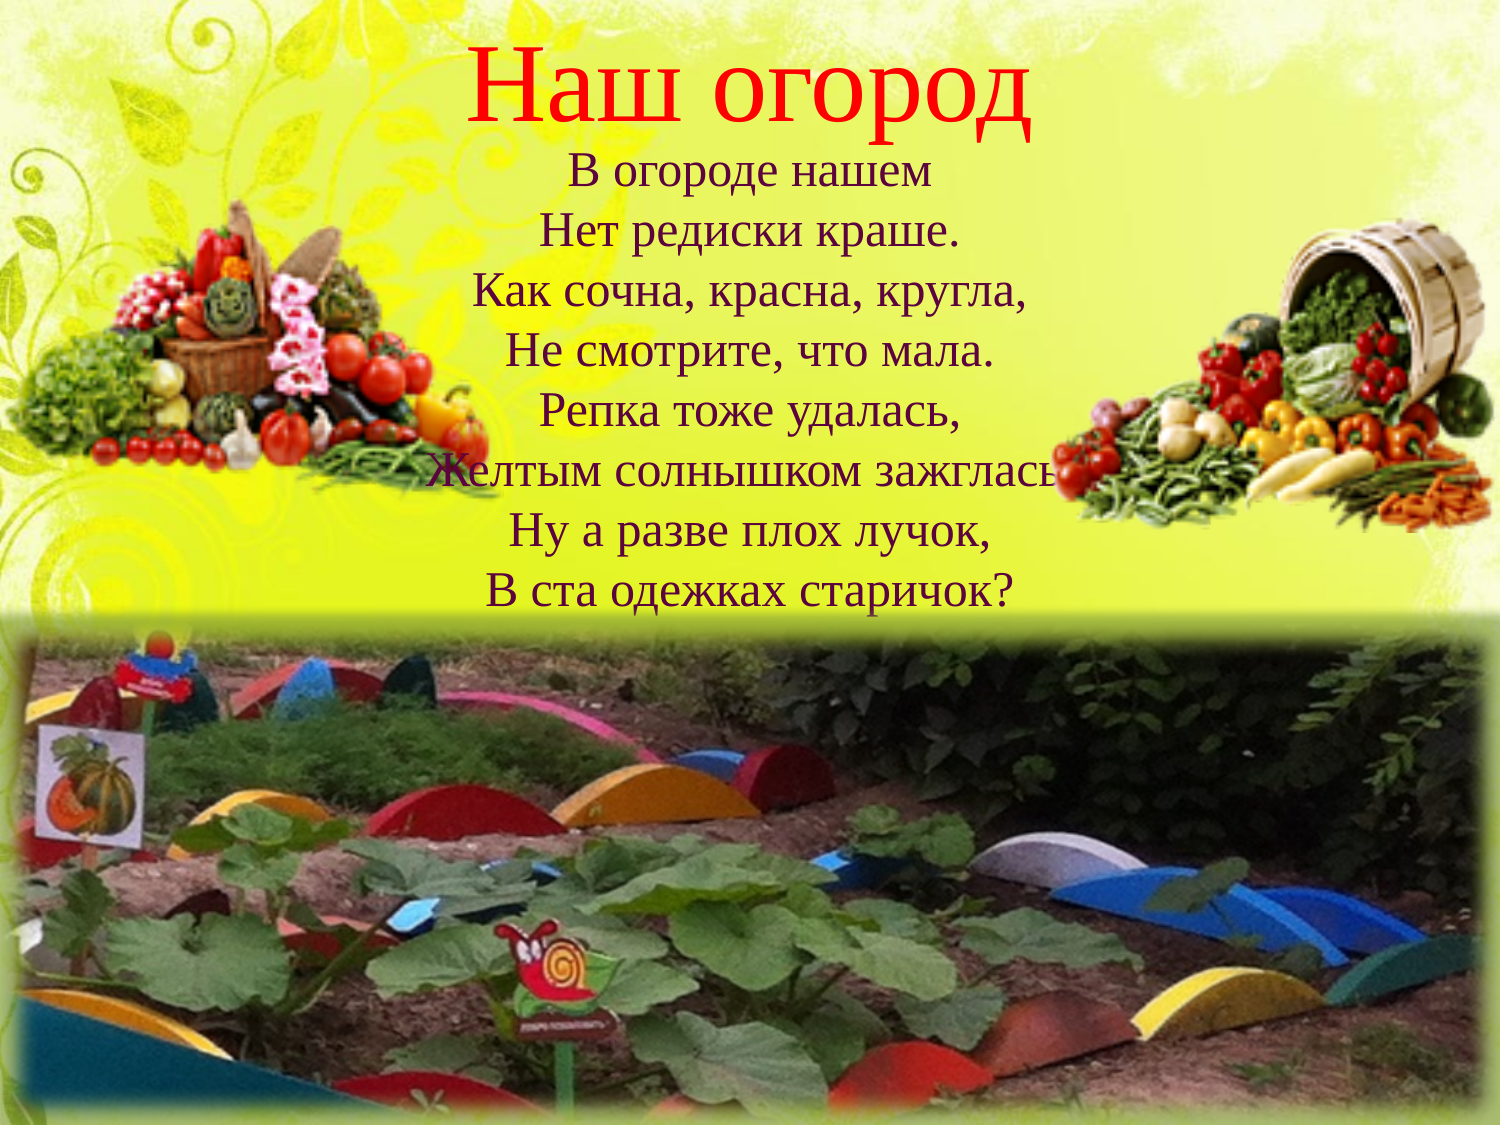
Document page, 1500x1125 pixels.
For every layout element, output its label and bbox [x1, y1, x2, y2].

picture [0, 620, 1500, 1125]
picture [1042, 210, 1500, 533]
list [0, 0, 1500, 620]
picture [0, 187, 505, 506]
